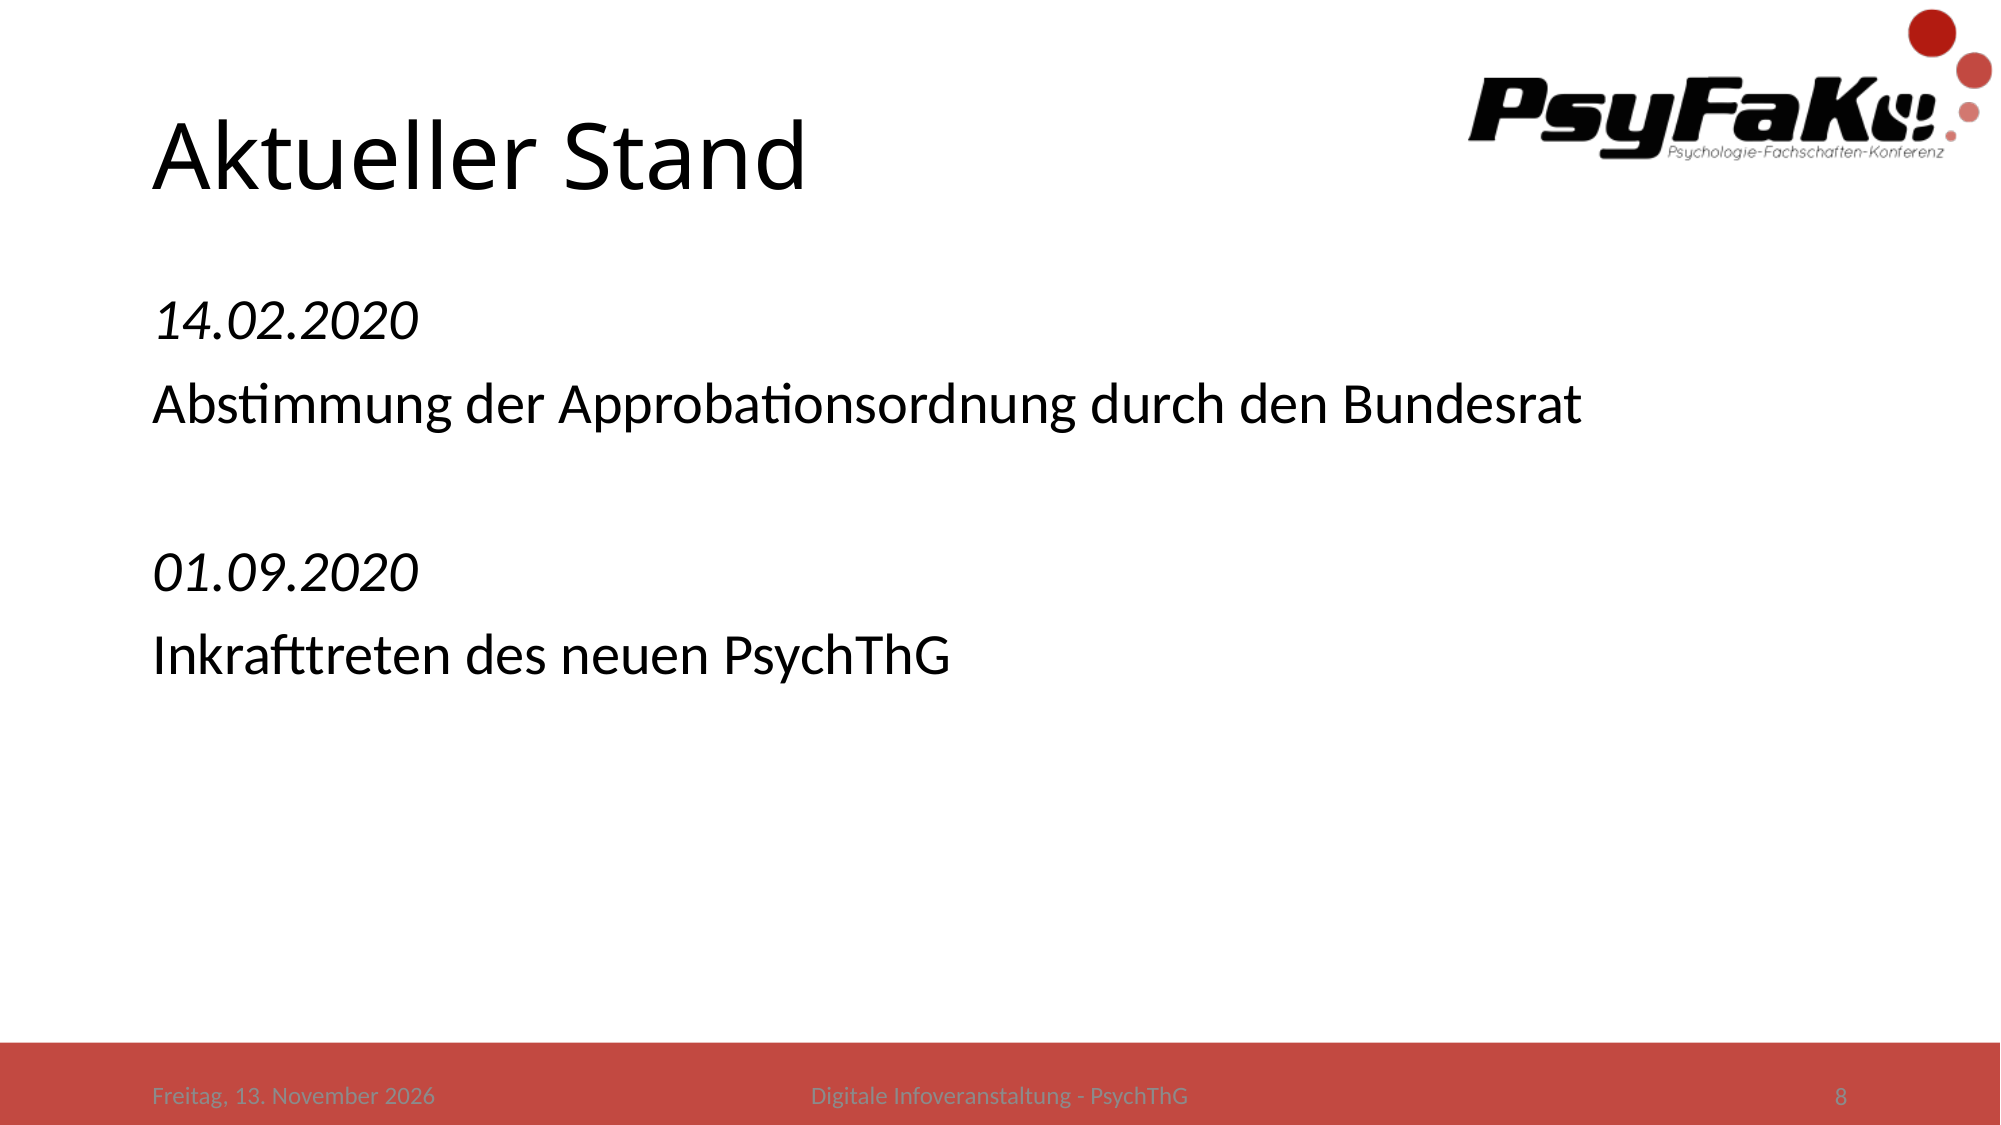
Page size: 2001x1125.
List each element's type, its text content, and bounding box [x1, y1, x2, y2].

footer Digitale Infoveranstaltung - PsychThG [662, 1065, 1338, 1125]
list 14.02.2020 Abstimmung der Approbationsordnung durch den Bundesrat 01.09.2020 Inkrafttreten des neuen PsychThG [137, 281, 1863, 1014]
picture [1460, 0, 2000, 169]
slide_number 8 [1412, 1065, 1863, 1125]
slide_number Donnerstag, 28. Mai 2020 [137, 1065, 588, 1125]
title Aktueller Stand [137, 68, 1863, 252]
